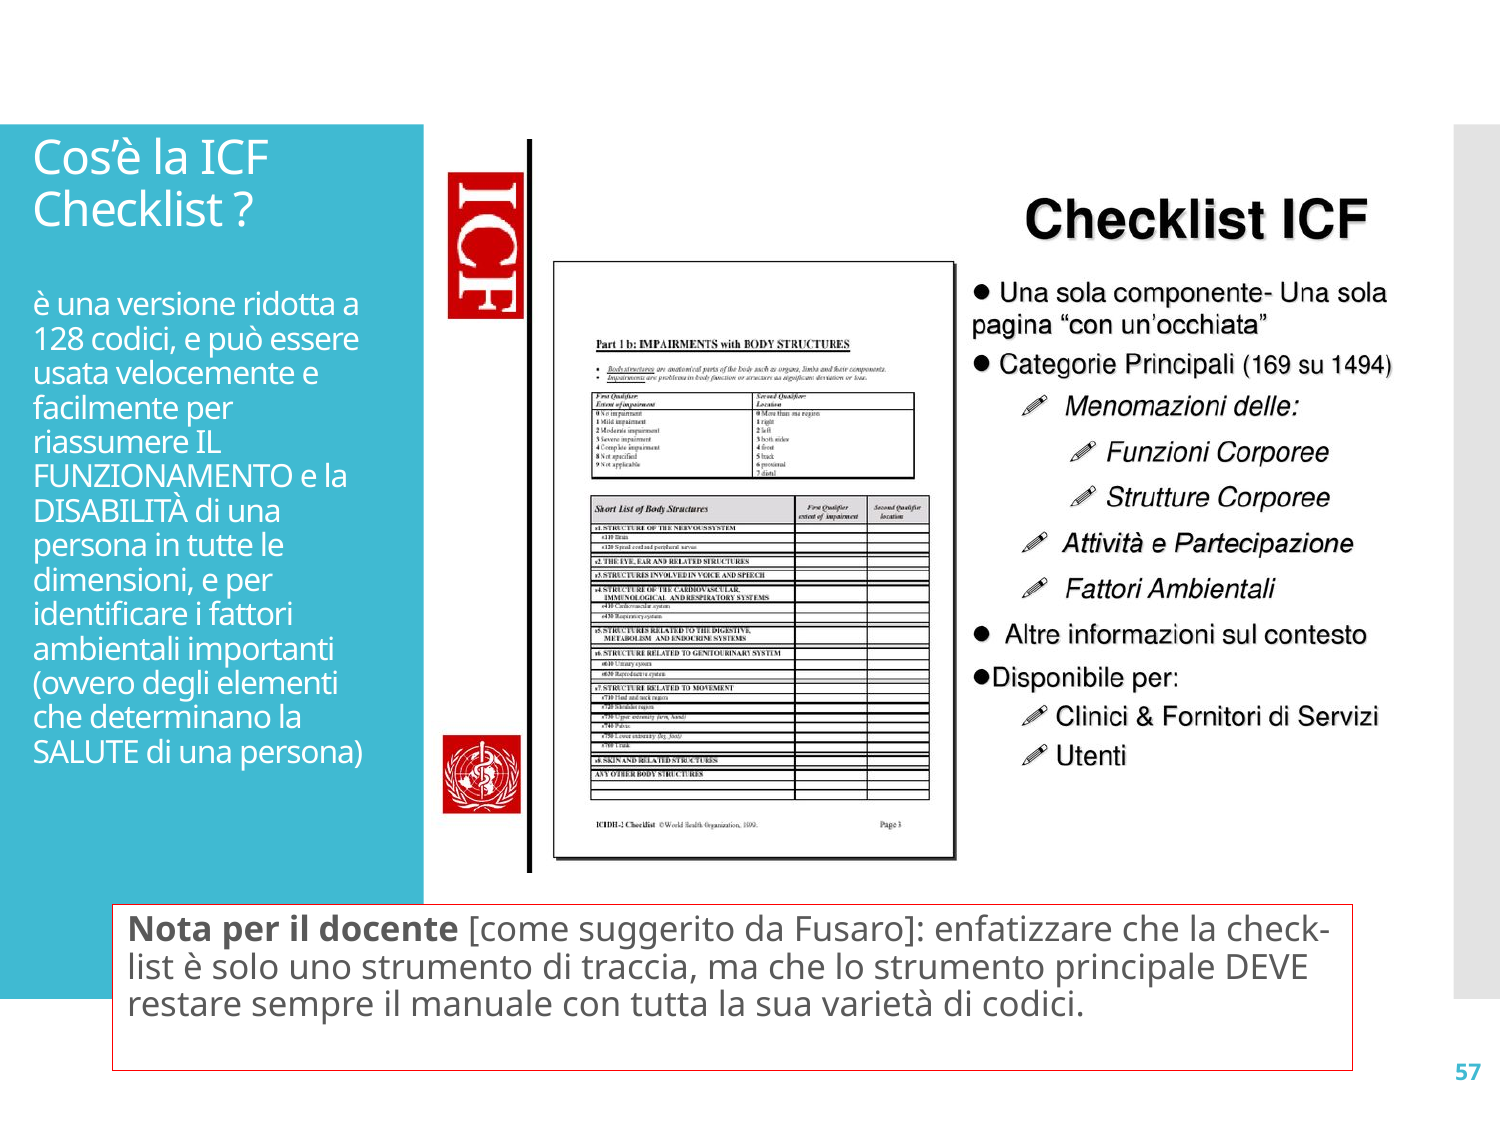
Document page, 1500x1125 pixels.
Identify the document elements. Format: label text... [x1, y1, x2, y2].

slide_number 57 [1308, 1042, 1497, 1103]
picture [430, 139, 1409, 873]
title Cos’è la ICF Checklist ? è una versione ridotta a 128 codici, e può essere usata velocemente e facilmente per riassumere IL FUNZIONAMENTO e la DISABILITÀ di una persona in tutte le dimensioni, e per identificare i fattori ambientali importanti (ovvero degli elementi che determinano la SALUTE di una persona) [17, 125, 381, 799]
list Nota per il docente [come suggerito da Fusaro]: enfatizzare che la check-list è solo uno strumento di traccia, ma che lo strumento principale DEVE restare sempre il manuale con tutta la sua varietà di codici. [112, 904, 1353, 1071]
